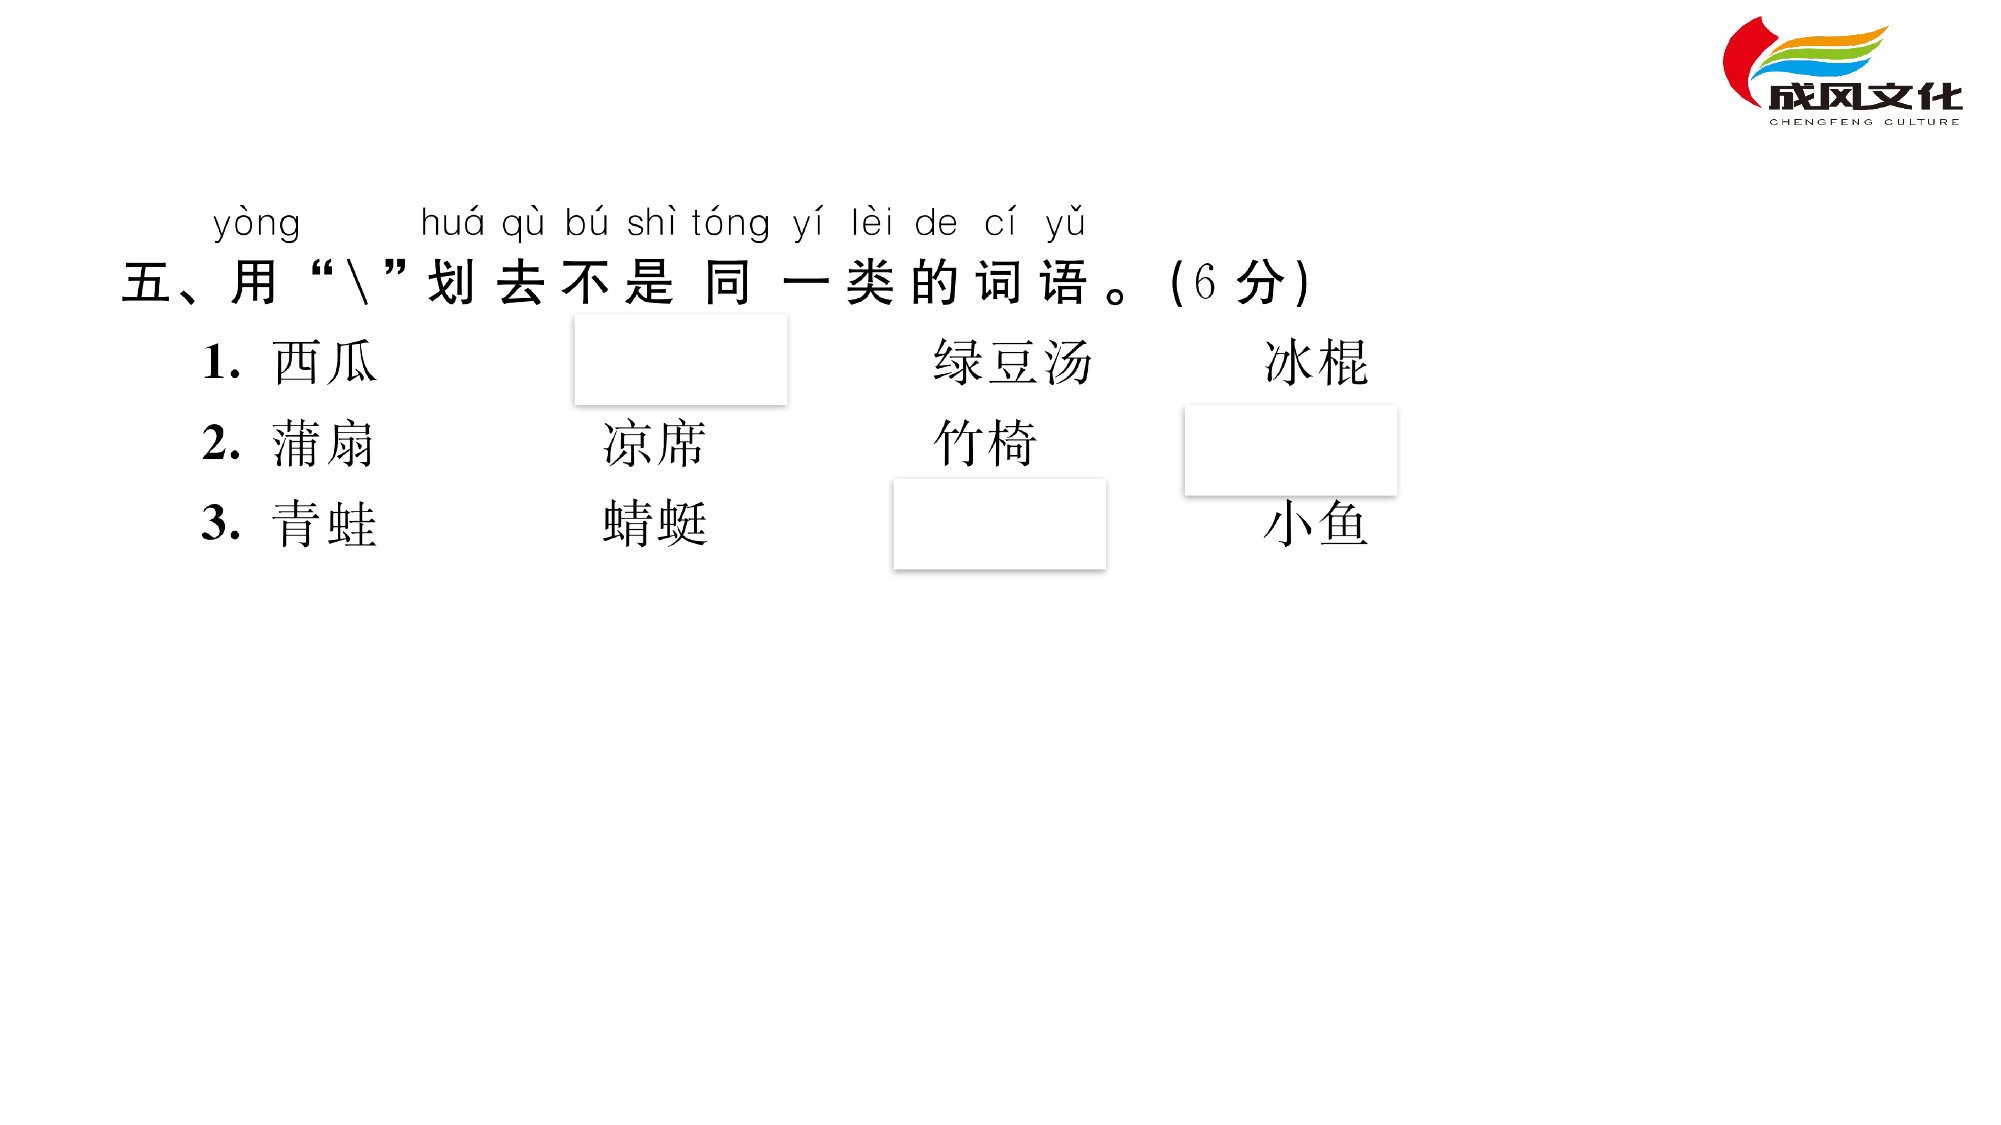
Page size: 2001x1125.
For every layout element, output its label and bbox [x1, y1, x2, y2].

picture [117, 176, 2000, 570]
picture [1708, 0, 1986, 136]
